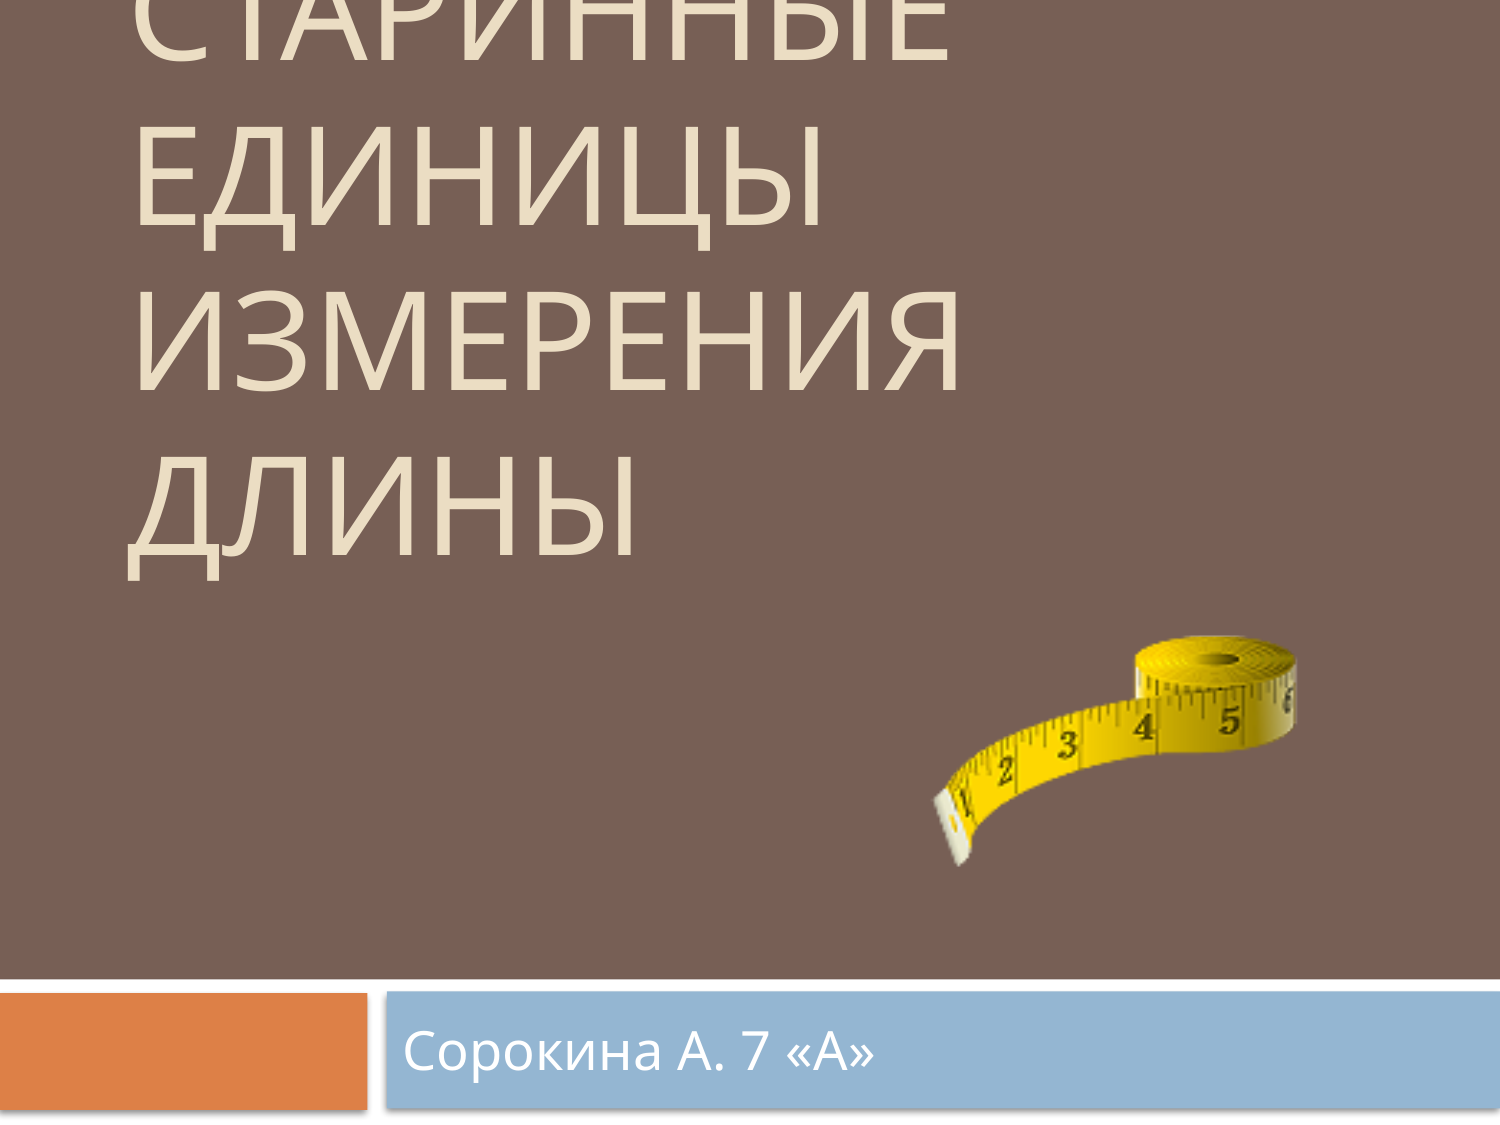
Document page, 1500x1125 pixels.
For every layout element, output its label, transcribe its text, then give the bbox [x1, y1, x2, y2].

picture [915, 562, 1330, 934]
title Старинные единицы измерения длины [112, 255, 1388, 591]
subtitle Сорокина А. 7 «А» [387, 992, 1488, 1105]
